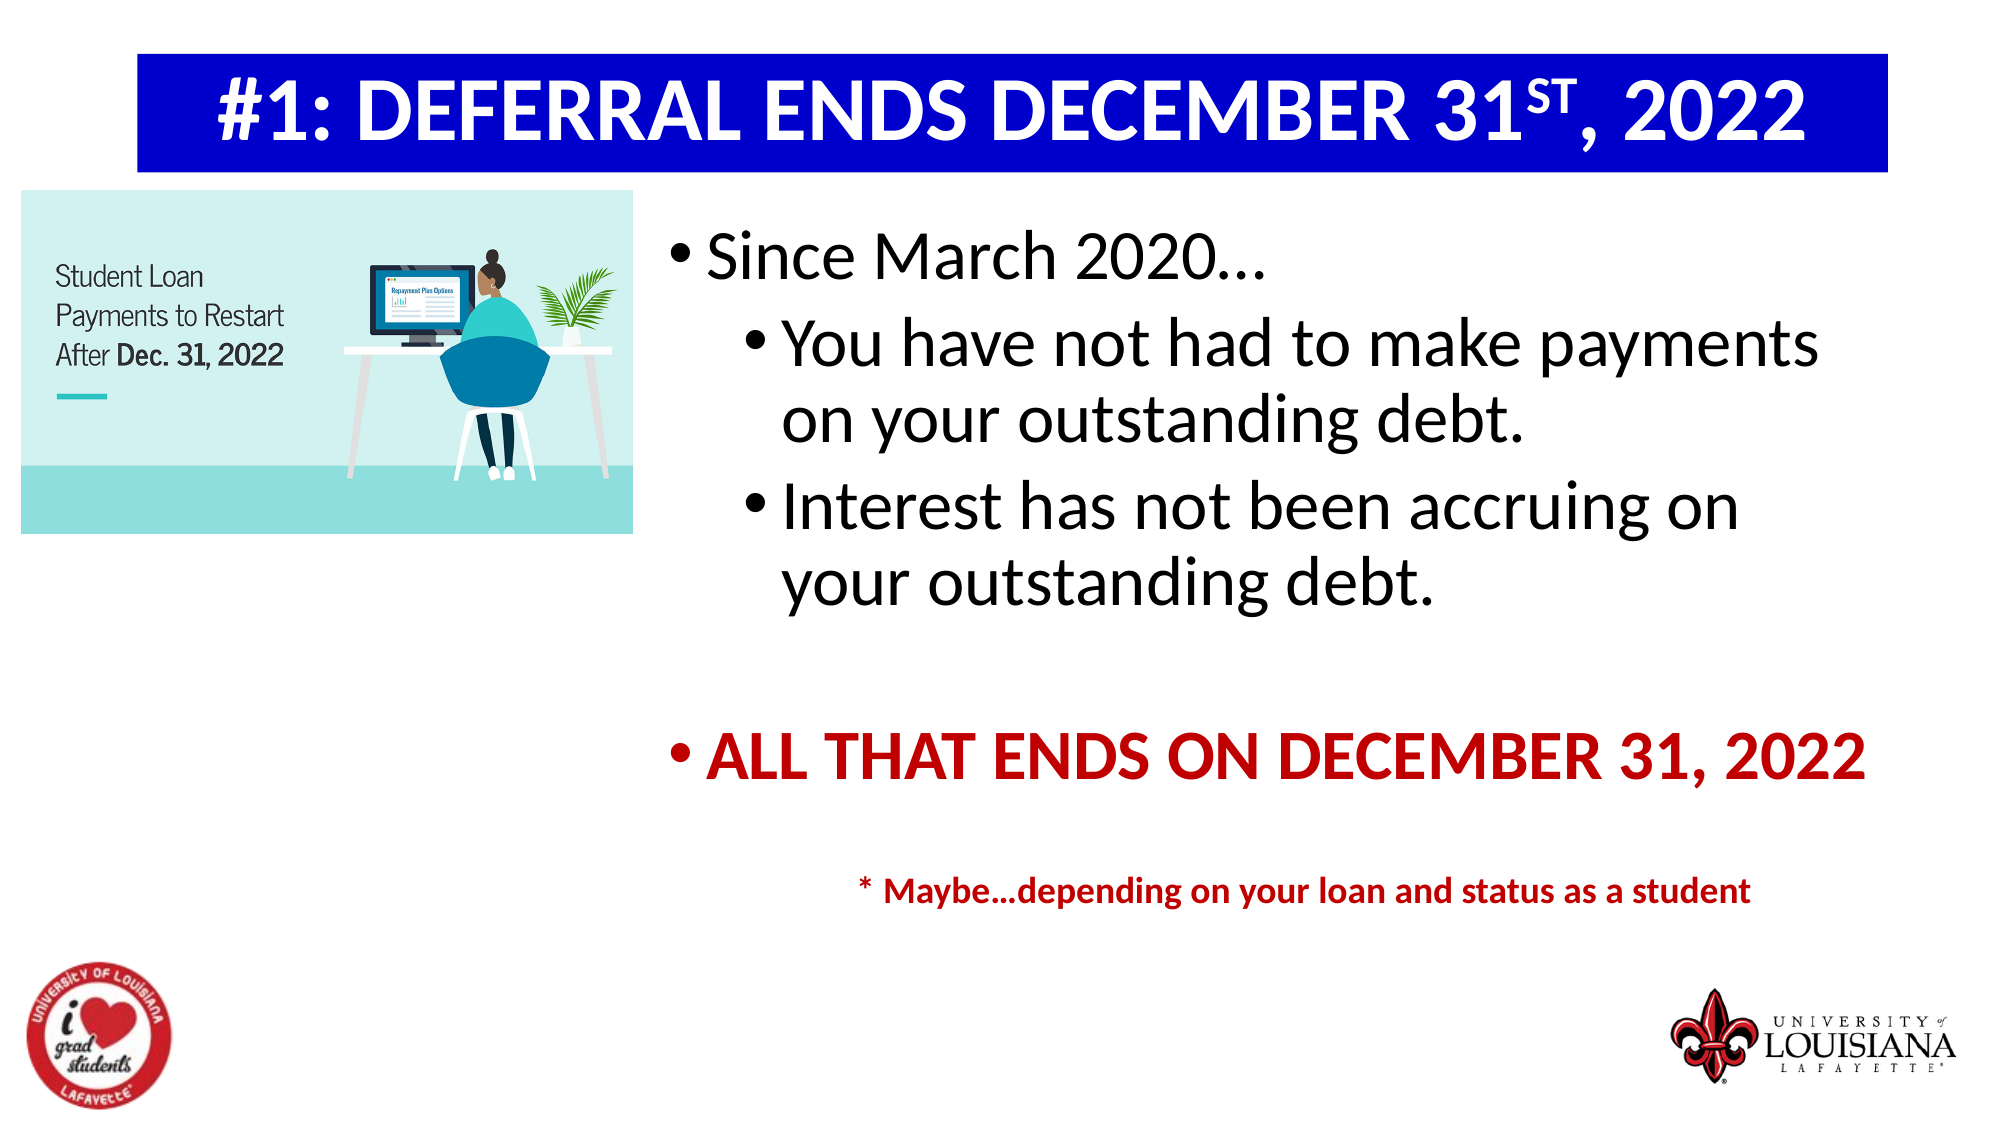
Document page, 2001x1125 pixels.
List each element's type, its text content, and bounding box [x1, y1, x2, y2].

text_box Since March 2020… You have not had to make payments on your outstanding debt. Interest has not been accruing on your outstanding debt. ALL THAT ENDS ON DECEMBER 31, 2022 * Maybe…depending on your loan and status as a student [653, 210, 1888, 986]
picture [21, 190, 633, 535]
picture [4, 950, 197, 1122]
picture [1657, 977, 1982, 1091]
text_box #1: DEFERRAL ENDS DECEMBER 31ST, 2022 [137, 53, 1888, 173]
